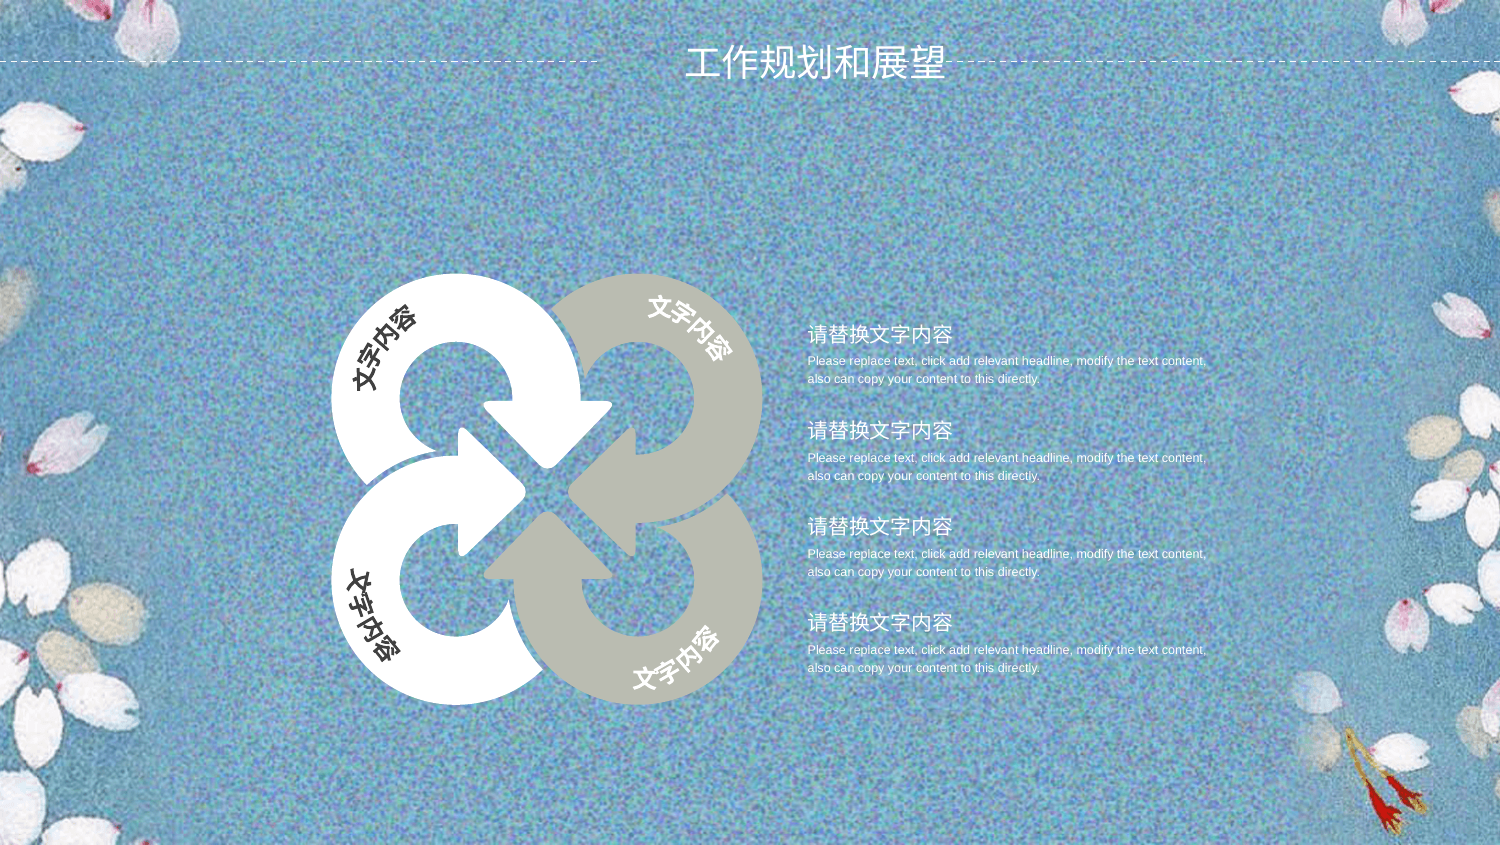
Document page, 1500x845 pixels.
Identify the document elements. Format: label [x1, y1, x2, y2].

text_box [807, 316, 1229, 386]
text_box [807, 412, 1229, 482]
text_box [807, 508, 1229, 578]
picture [0, 0, 1500, 845]
text_box [331, 273, 763, 705]
text_box [807, 604, 1229, 674]
